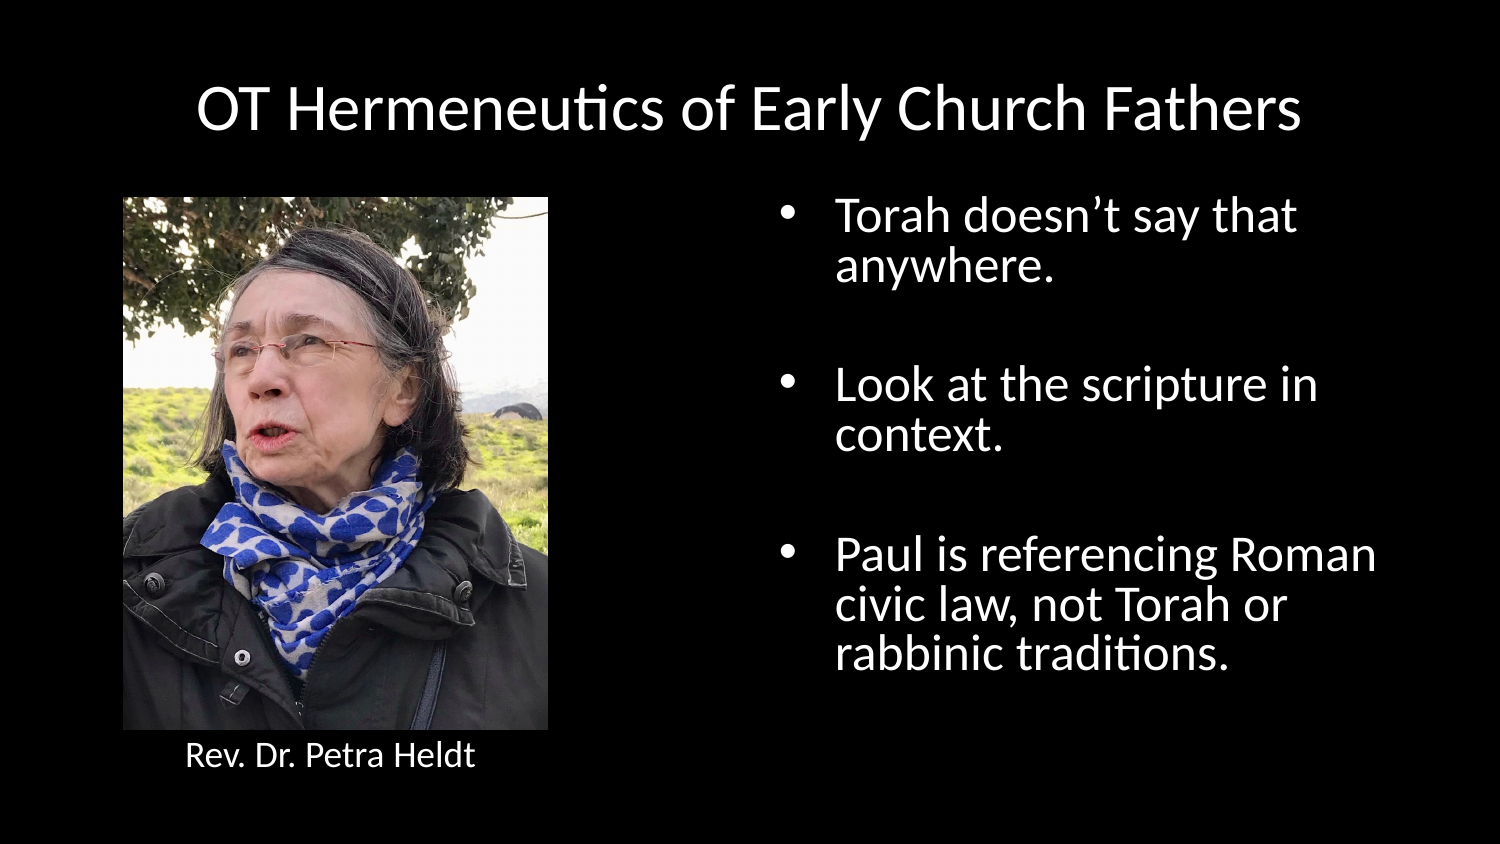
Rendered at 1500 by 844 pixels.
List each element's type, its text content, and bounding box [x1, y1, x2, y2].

title OT Hermeneutics of Early Church Fathers [75, 33, 1425, 175]
list Torah doesn’t say that anywhere. Look at the scripture in context. Paul is referencing Roman civic law, not Torah or rabbinic traditions. [763, 185, 1427, 742]
picture [123, 197, 549, 730]
text_box Rev. Dr. Petra Heldt [168, 737, 494, 783]
